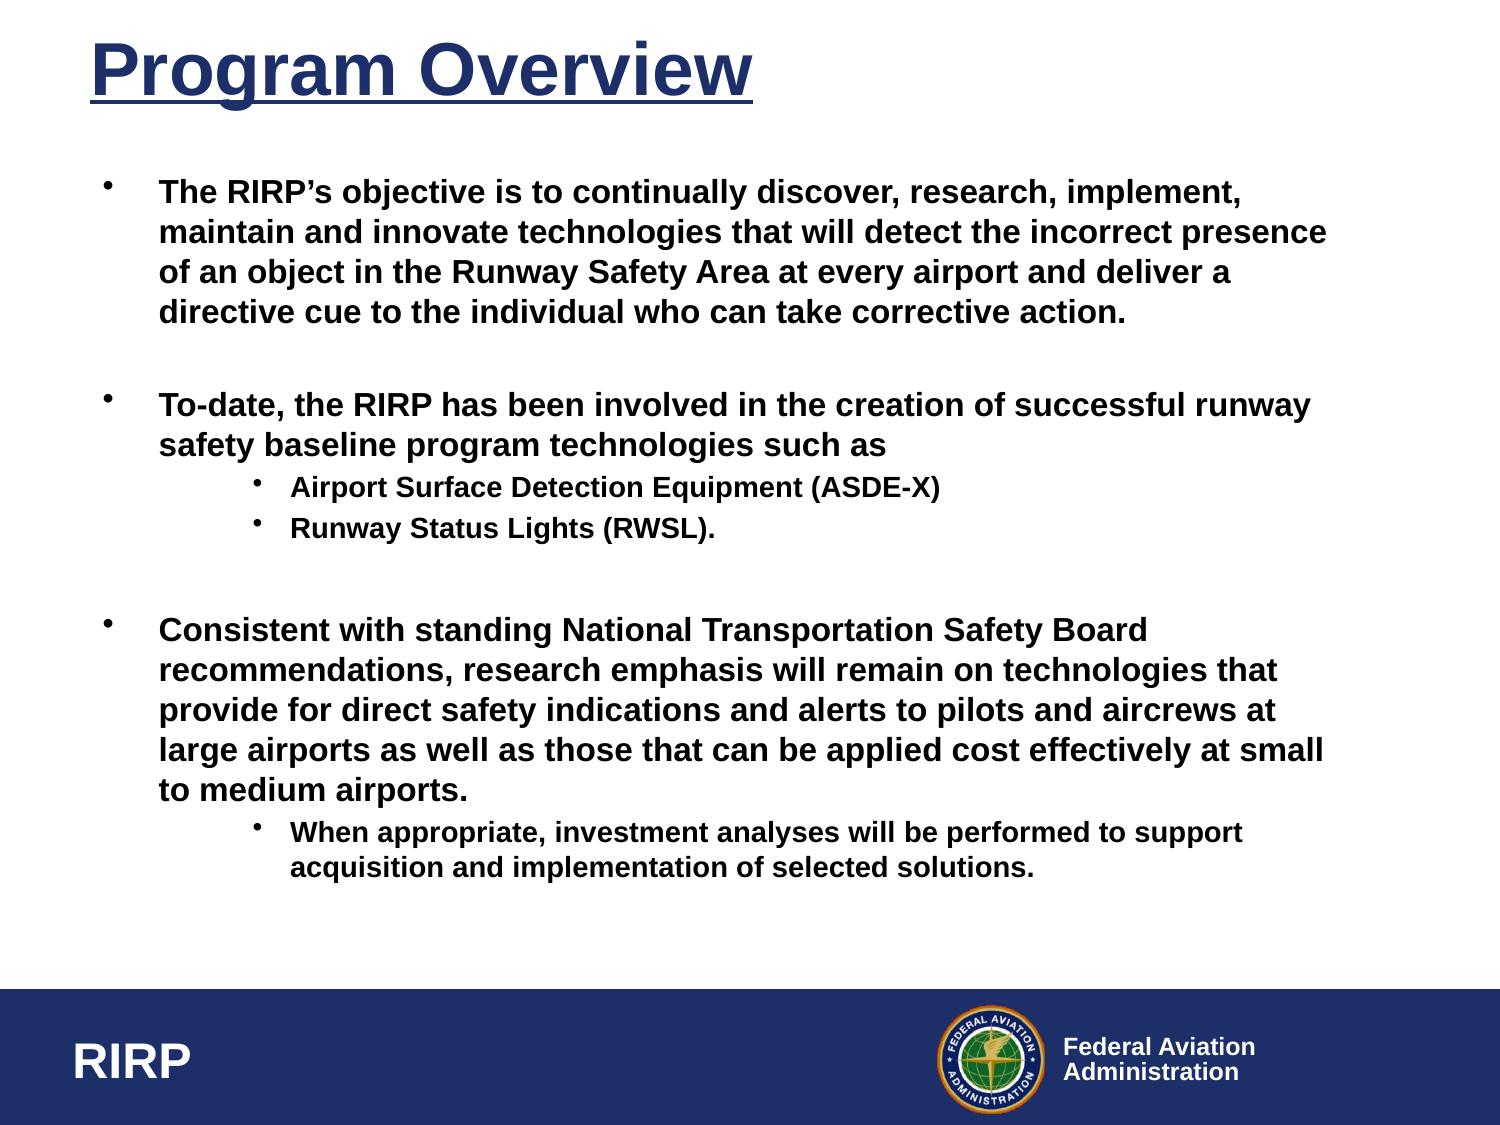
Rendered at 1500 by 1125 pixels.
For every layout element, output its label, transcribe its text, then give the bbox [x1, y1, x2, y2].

title Program Overview [75, 24, 1448, 106]
list The RIRP’s objective is to continually discover, research, implement, maintain and innovate technologies that will detect the incorrect presence of an object in the Runway Safety Area at every airport and deliver a directive cue to the individual who can take corrective action. To-date, the RIRP has been involved in the creation of successful runway safety baseline program technologies such as Airport Surface Detection Equipment (ASDE-X) Runway Status Lights (RWSL). Consistent with standing National Transportation Safety Board recommendations, research emphasis will remain on technologies that provide for direct safety indications and alerts to pilots and aircrews at large airports as well as those that can be applied cost effectively at small to medium airports. When appropriate, investment analyses will be performed to support acquisition and implementation of selected solutions. [87, 162, 1350, 950]
picture [936, 1004, 1045, 1114]
